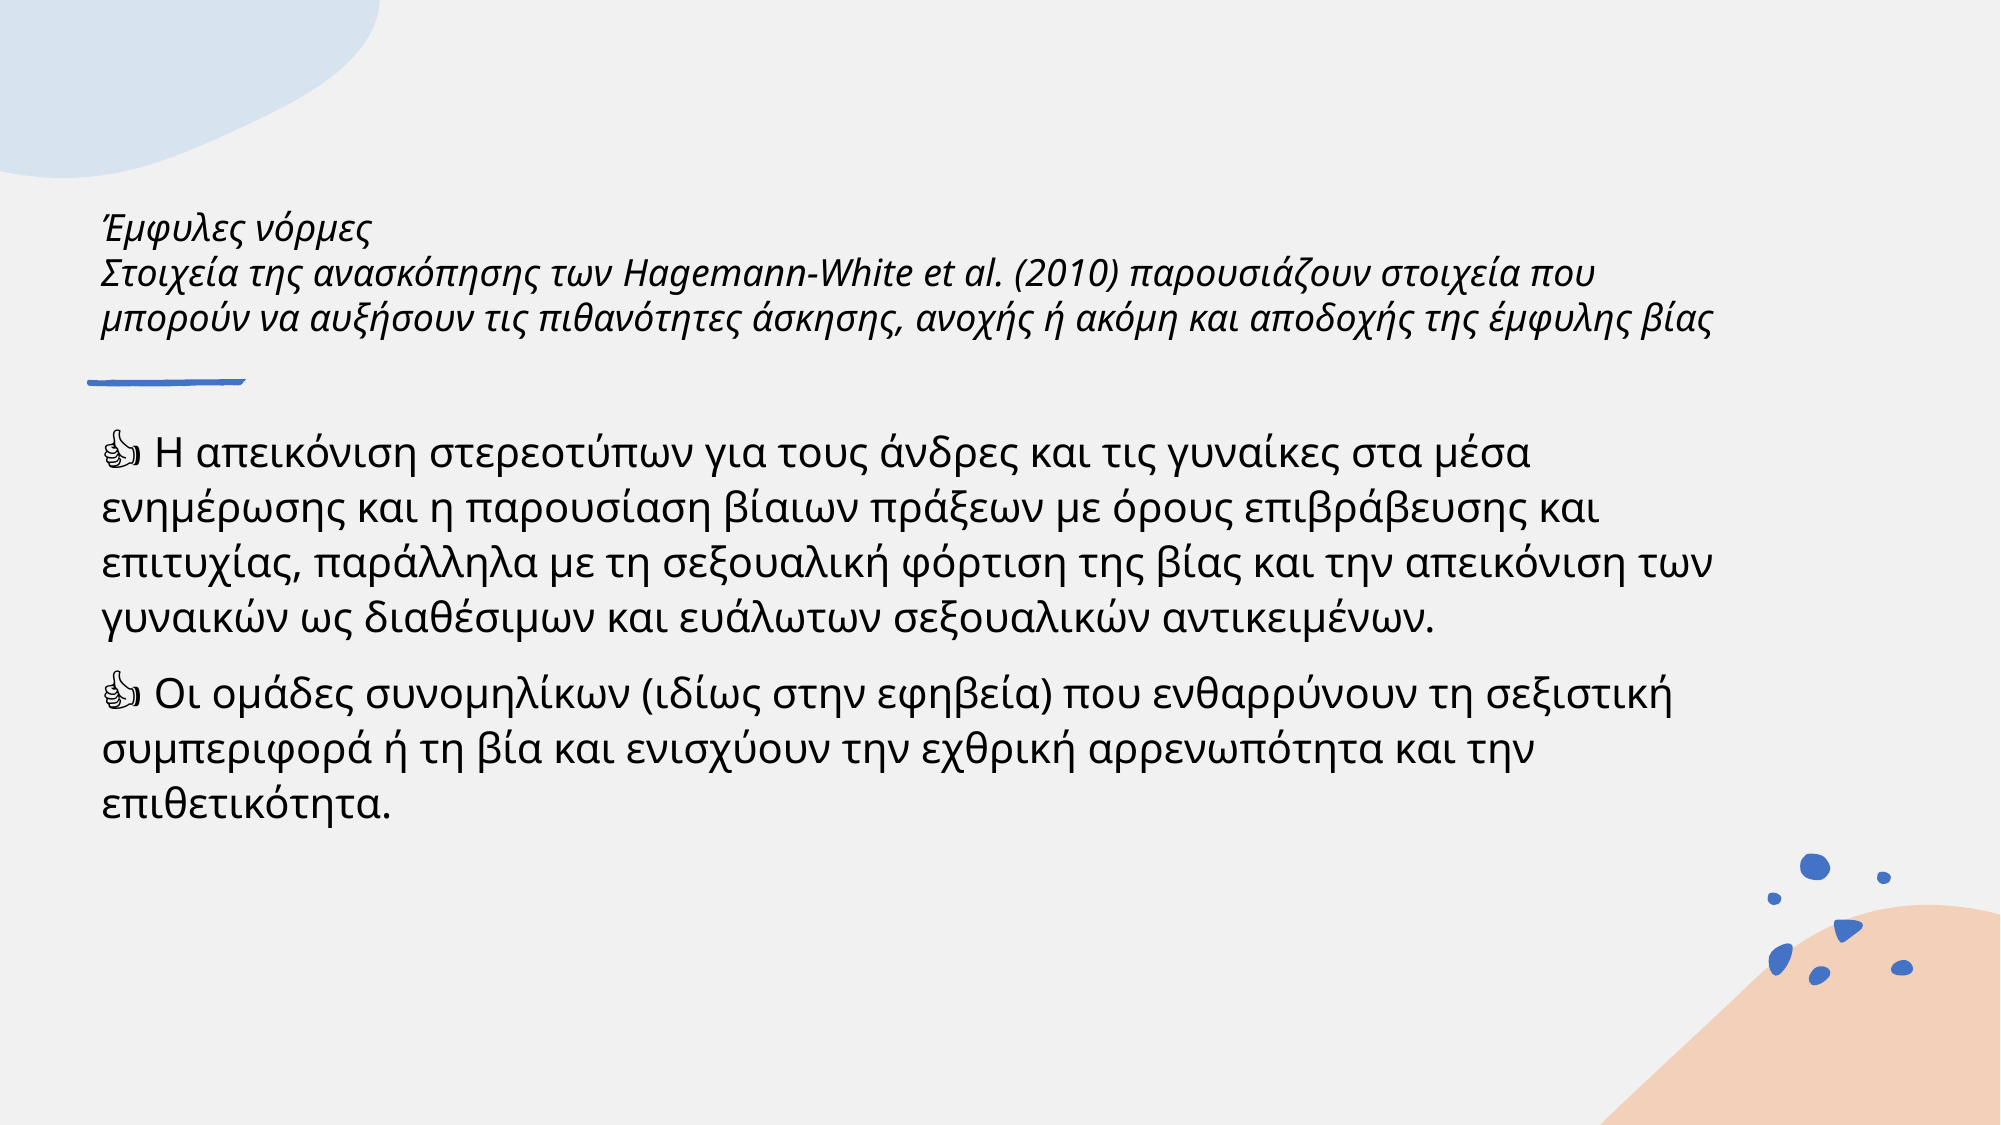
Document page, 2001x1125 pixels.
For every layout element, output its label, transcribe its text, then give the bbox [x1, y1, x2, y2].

list 👍 Η απεικόνιση στερεοτύπων για τους άνδρες και τις γυναίκες στα μέσα ενημέρωσης και η παρουσίαση βίαιων πράξεων με όρους επιβράβευσης και επιτυχίας, παράλληλα με τη σεξουαλική φόρτιση της βίας και την απεικόνιση των γυναικών ως διαθέσιμων και ευάλωτων σεξουαλικών αντικειμένων. 👍 Οι ομάδες συνομηλίκων (ιδίως στην εφηβεία) που ενθαρρύνουν τη σεξιστική συμπεριφορά ή τη βία και ενισχύουν την εχθρική αρρενωπότητα και την επιθετικότητα. [86, 413, 1740, 996]
title Έμφυλες νόρμες Στοιχεία της ανασκόπησης των Hagemann-White et al. (2010) παρουσιάζουν στοιχεία που μπορούν να αυξήσουν τις πιθανότητες άσκησης, ανοχής ή ακόμη και αποδοχής της έμφυλης βίας [86, 129, 1740, 347]
